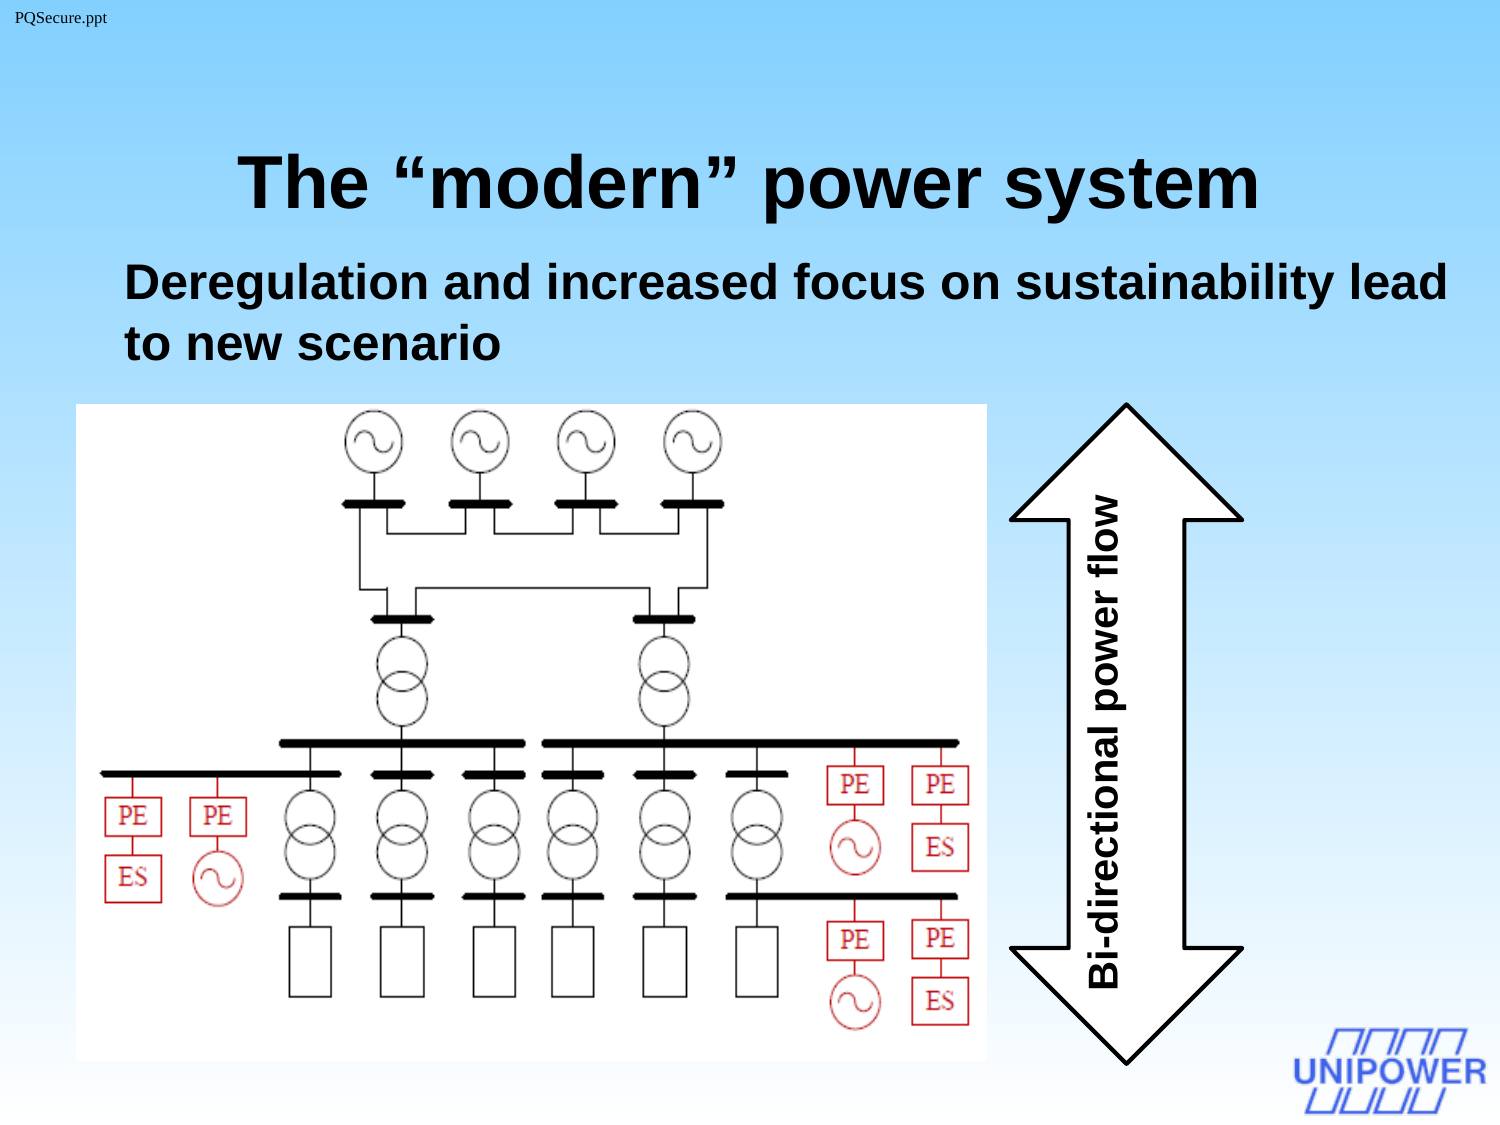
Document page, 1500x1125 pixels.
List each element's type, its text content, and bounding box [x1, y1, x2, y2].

text_box Bi-directional power flow [1008, 402, 1245, 1066]
picture [1281, 1015, 1500, 1125]
text_box Deregulation and increased focus on sustainability lead to new scenario [109, 242, 1475, 378]
picture [76, 404, 988, 1061]
title The “modern” power system [37, 120, 1463, 238]
